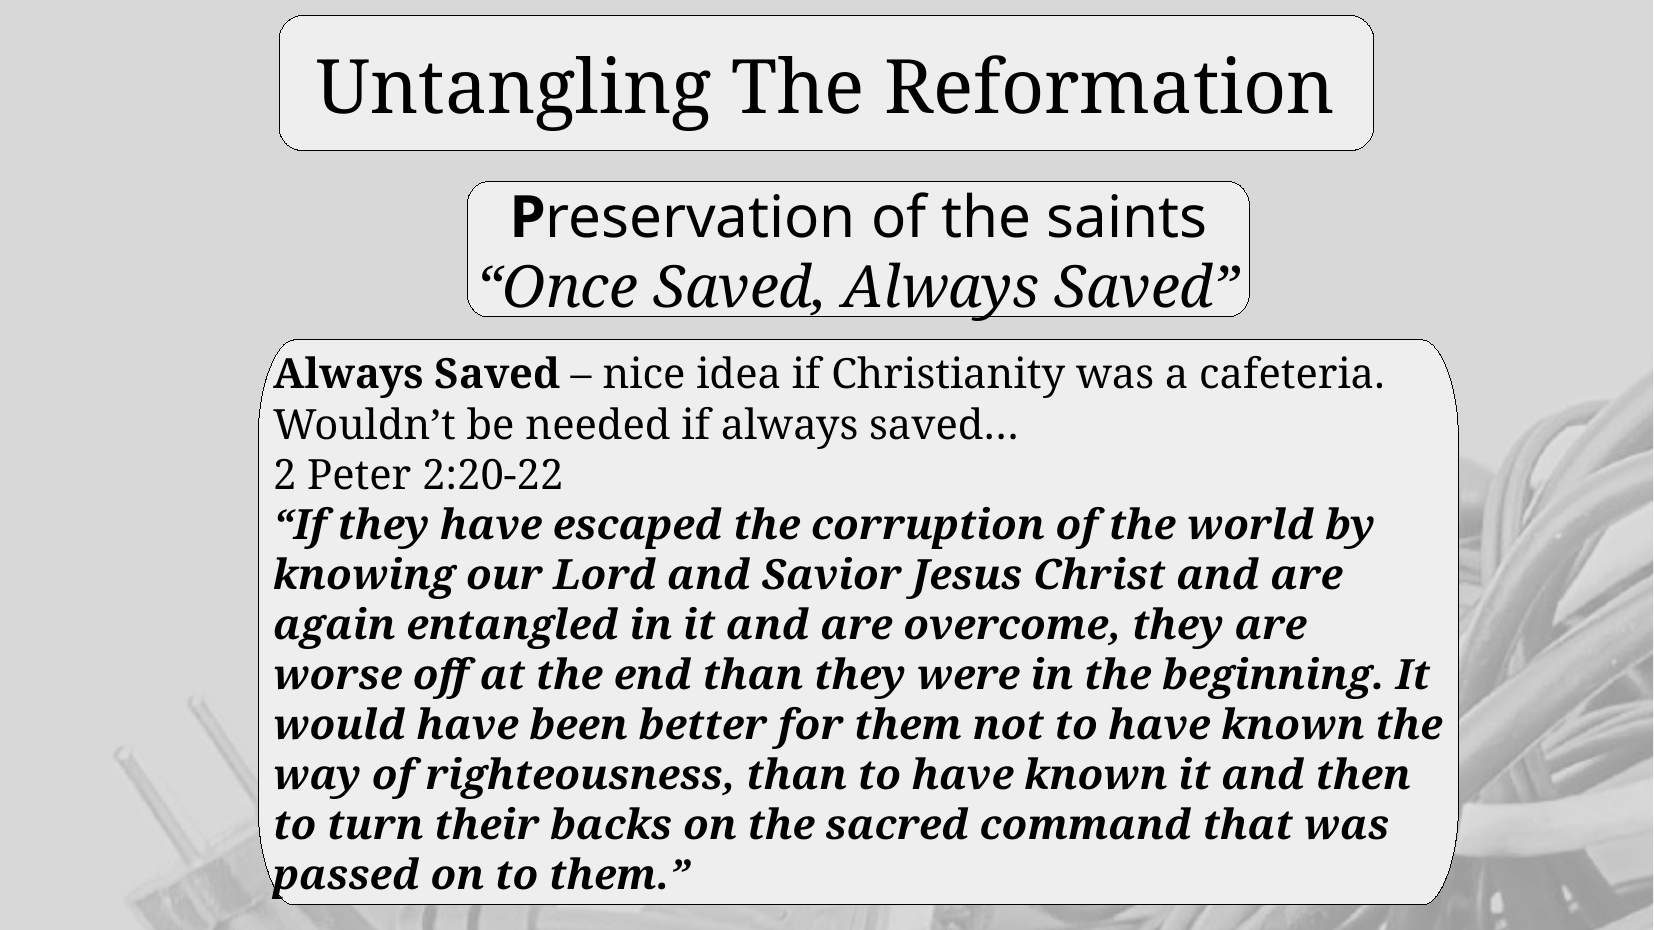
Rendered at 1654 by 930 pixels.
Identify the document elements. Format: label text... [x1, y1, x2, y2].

text_box Always Saved – nice idea if Christianity was a cafeteria. Wouldn’t be needed if always saved… 2 Peter 2:20-22 “If they have escaped the corruption of the world by knowing our Lord and Savior Jesus Christ and are again entangled in it and are overcome, they are worse off at the end than they were in the beginning. It would have been better for them not to have known the way of righteousness, than to have known it and then to turn their backs on the sacred command that was passed on to them.” [258, 339, 1459, 905]
text_box Untangling The Reformation [279, 15, 1374, 151]
text_box Preservation of the saints “Once Saved, Always Saved” [467, 181, 1250, 317]
